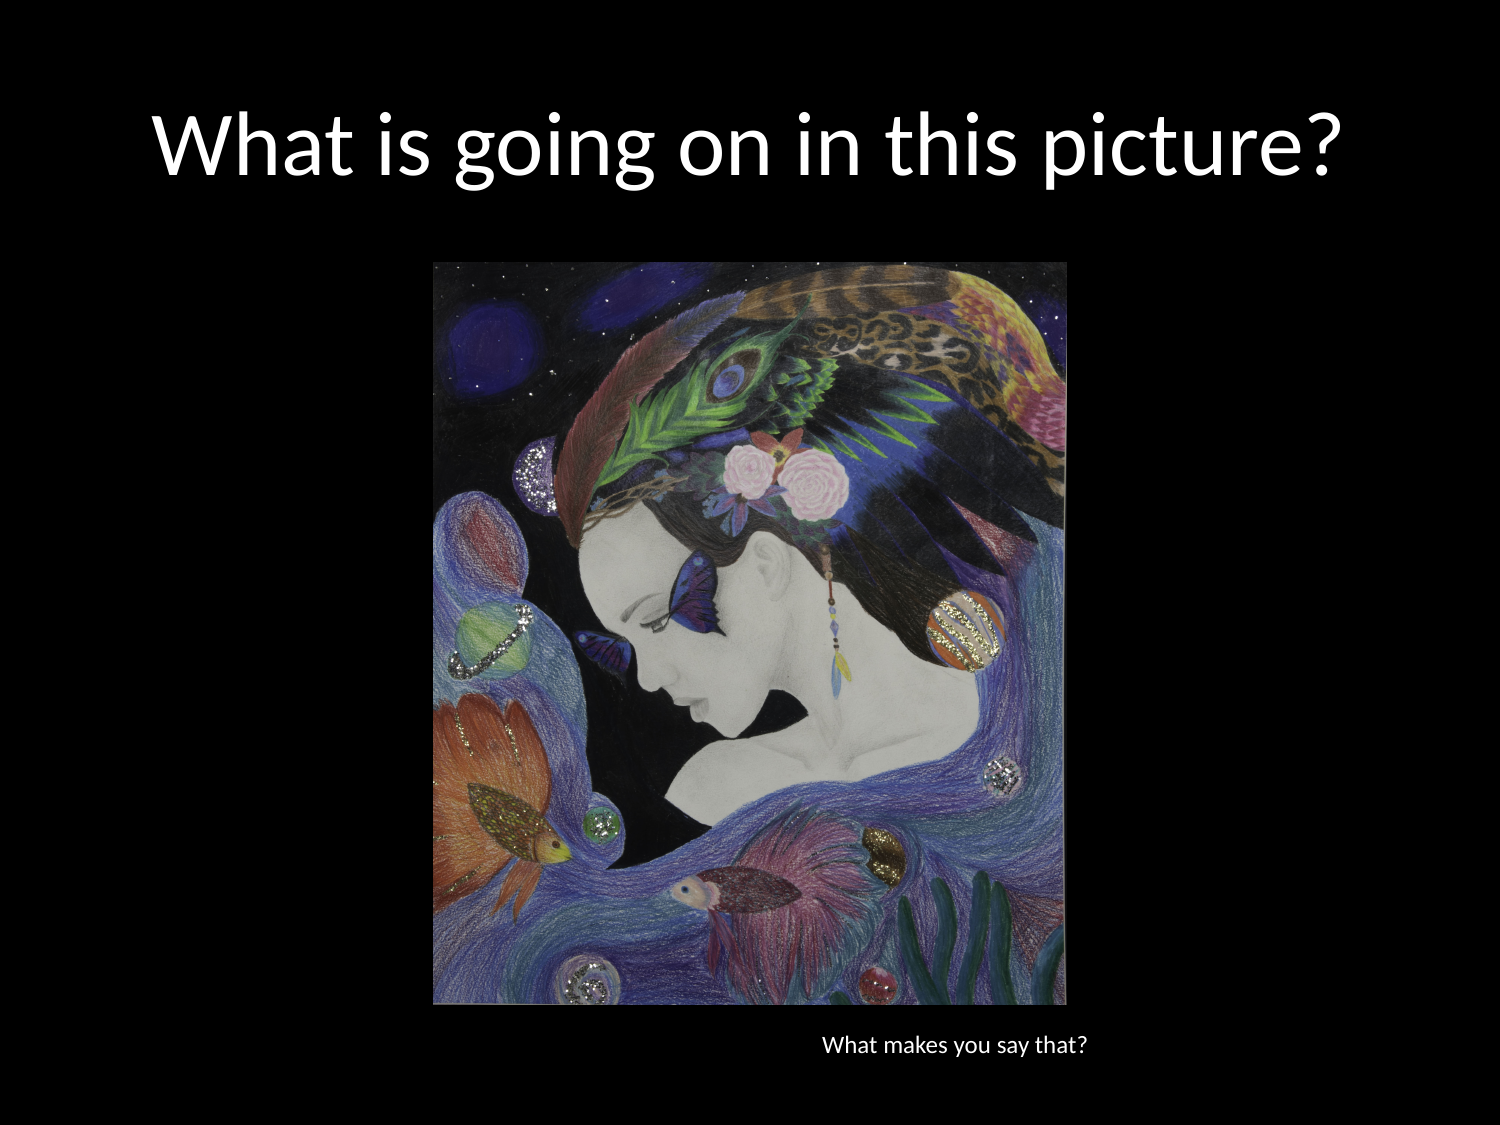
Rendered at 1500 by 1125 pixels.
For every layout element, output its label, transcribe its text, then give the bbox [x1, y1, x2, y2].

text_box What makes you say that? [807, 1021, 1104, 1125]
title What is going on in this picture? [75, 45, 1425, 233]
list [74, 262, 1426, 1006]
